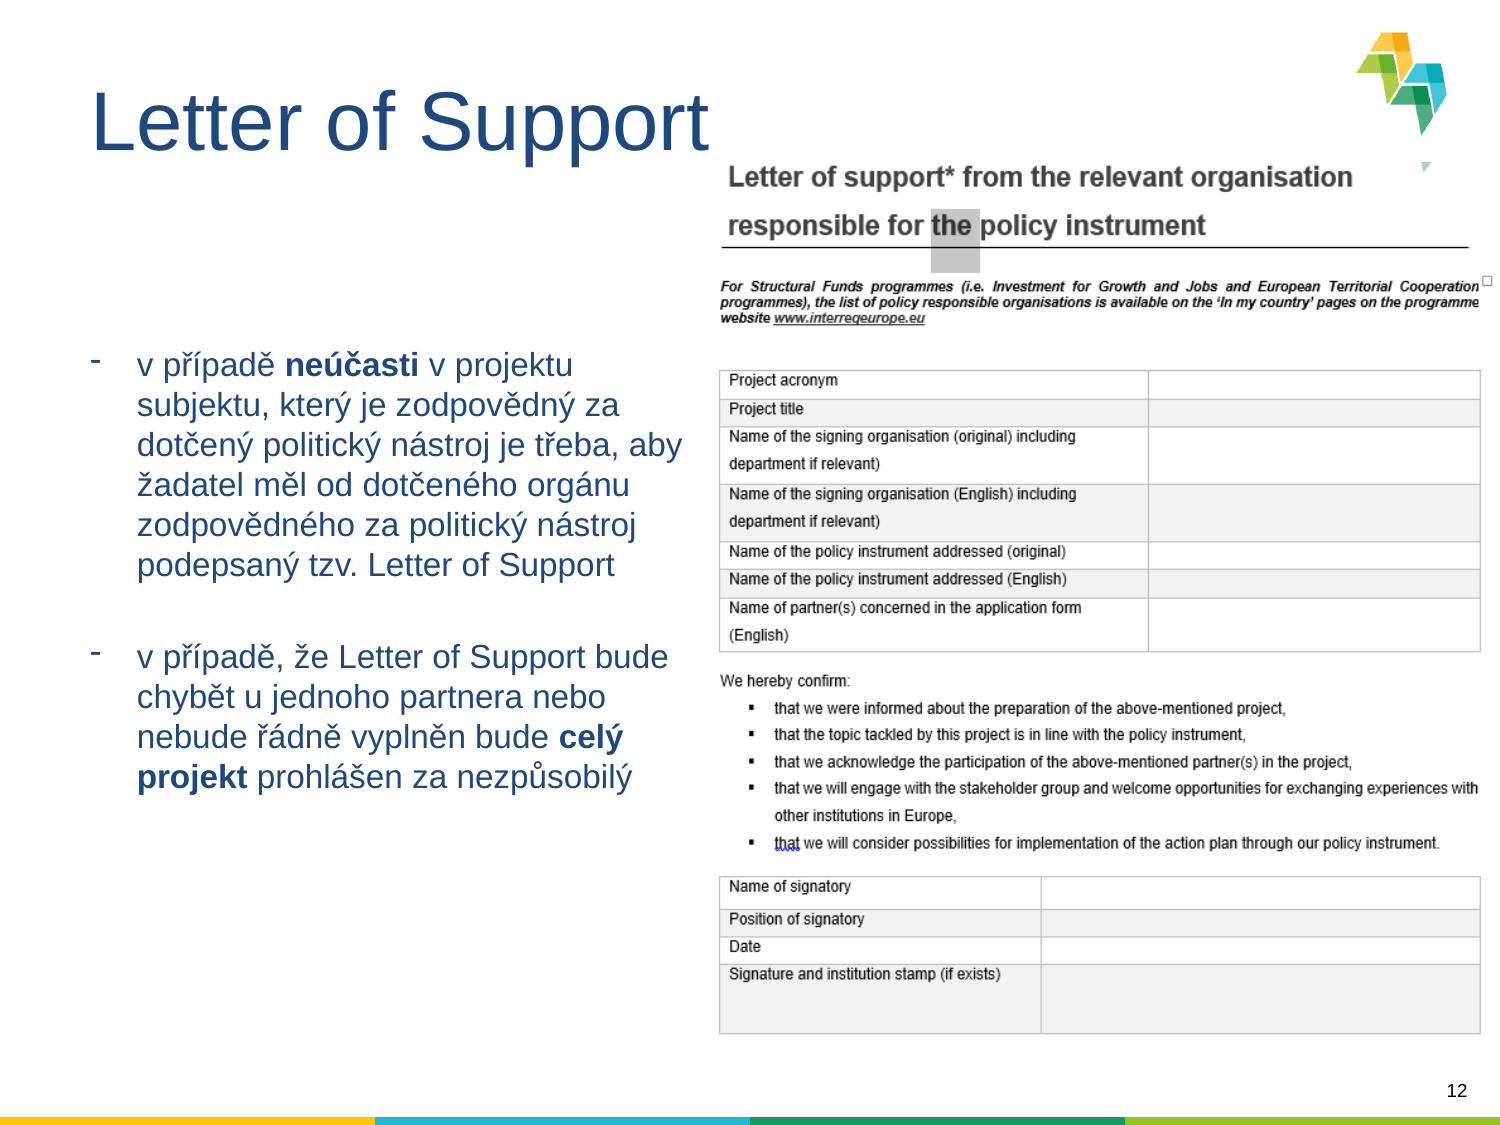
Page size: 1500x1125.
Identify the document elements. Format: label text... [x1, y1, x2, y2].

list v případě neúčasti v projektu subjektu, který je zodpovědný za dotčený politický nástroj je třeba, aby žadatel měl od dotčeného orgánu zodpovědného za politický nástroj podepsaný tzv. Letter of Support v případě, že Letter of Support bude chybět u jednoho partnera nebo nebude řádně vyplněn bude celý projekt prohlášen za nezpůsobilý [75, 196, 715, 1075]
picture [1353, 28, 1447, 138]
title Letter of Support [75, 70, 1425, 163]
picture [714, 162, 1500, 1046]
